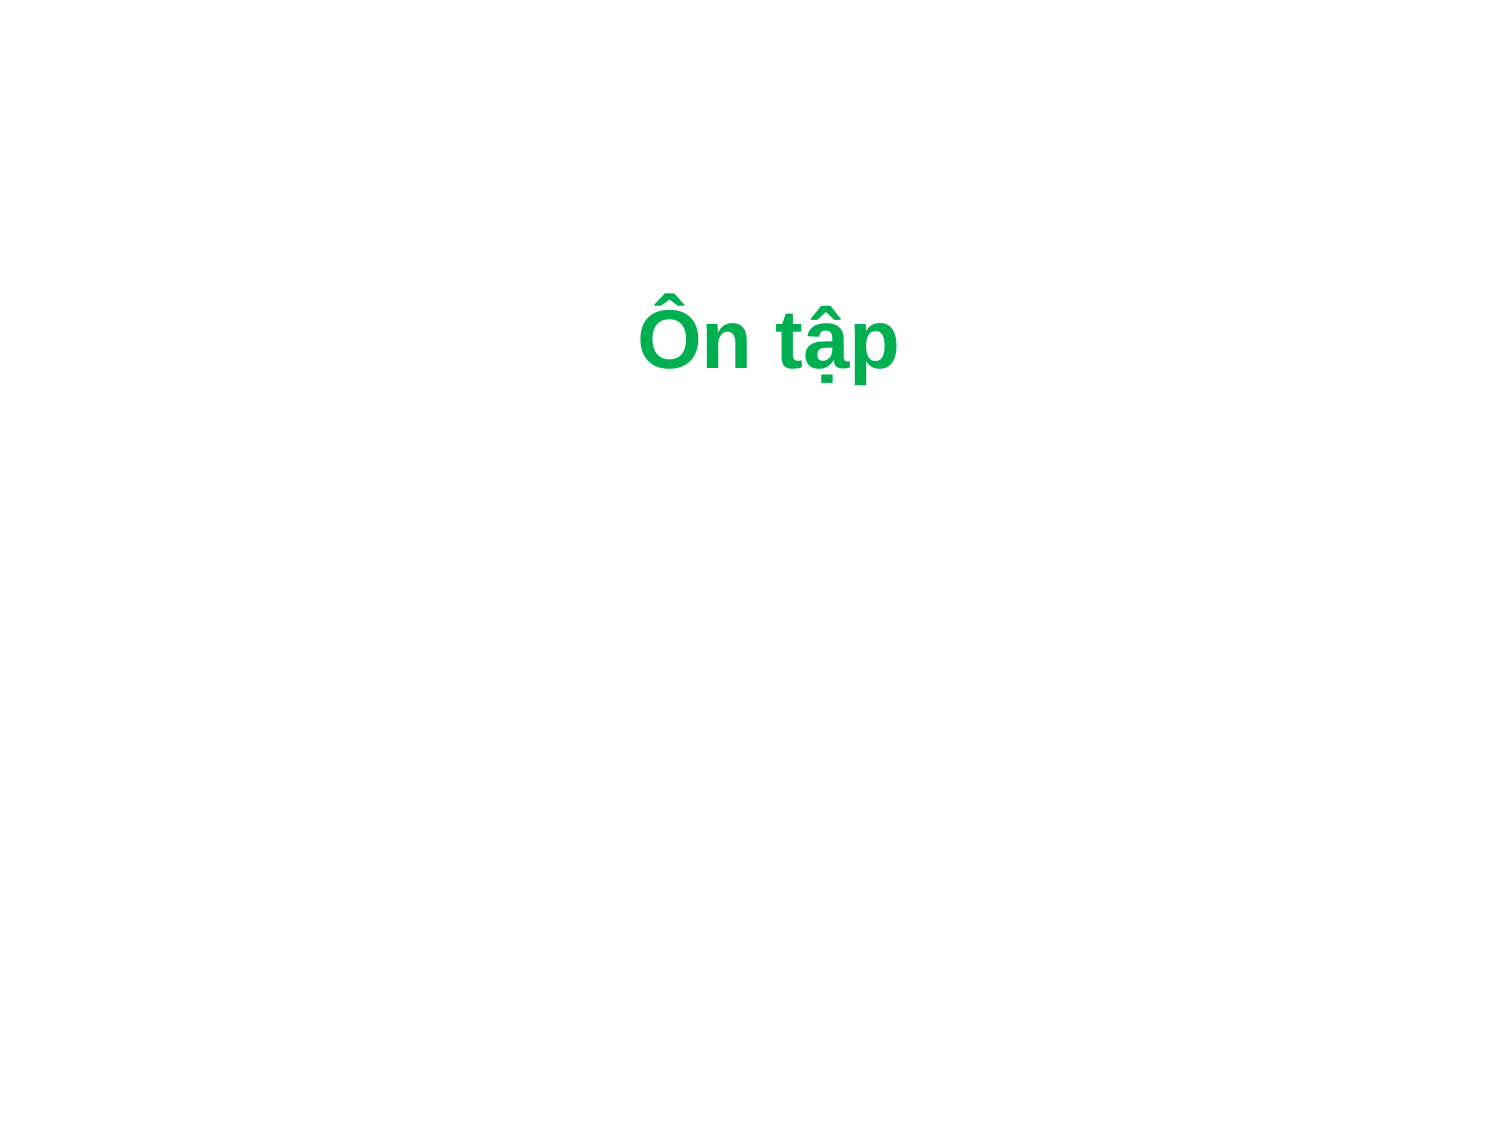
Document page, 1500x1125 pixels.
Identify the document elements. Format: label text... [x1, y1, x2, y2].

text_box Ôn tập [343, 257, 1195, 393]
